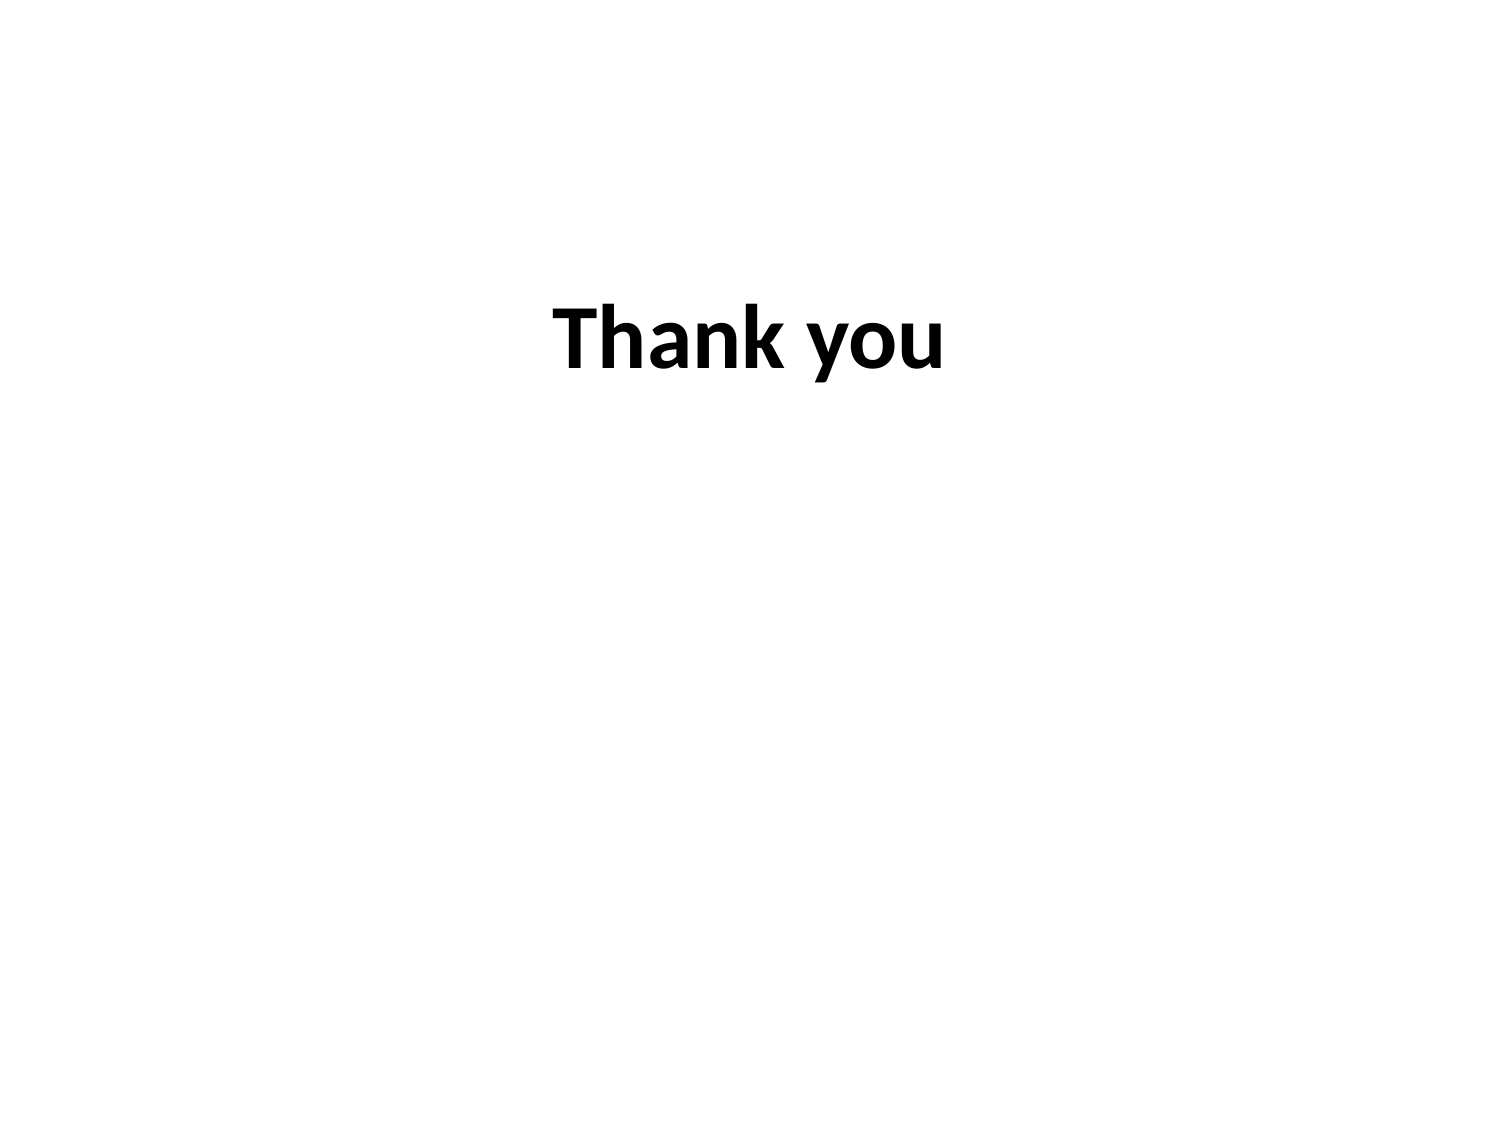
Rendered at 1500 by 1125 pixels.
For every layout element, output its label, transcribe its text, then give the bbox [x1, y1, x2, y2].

title Thank you [75, 137, 1425, 528]
